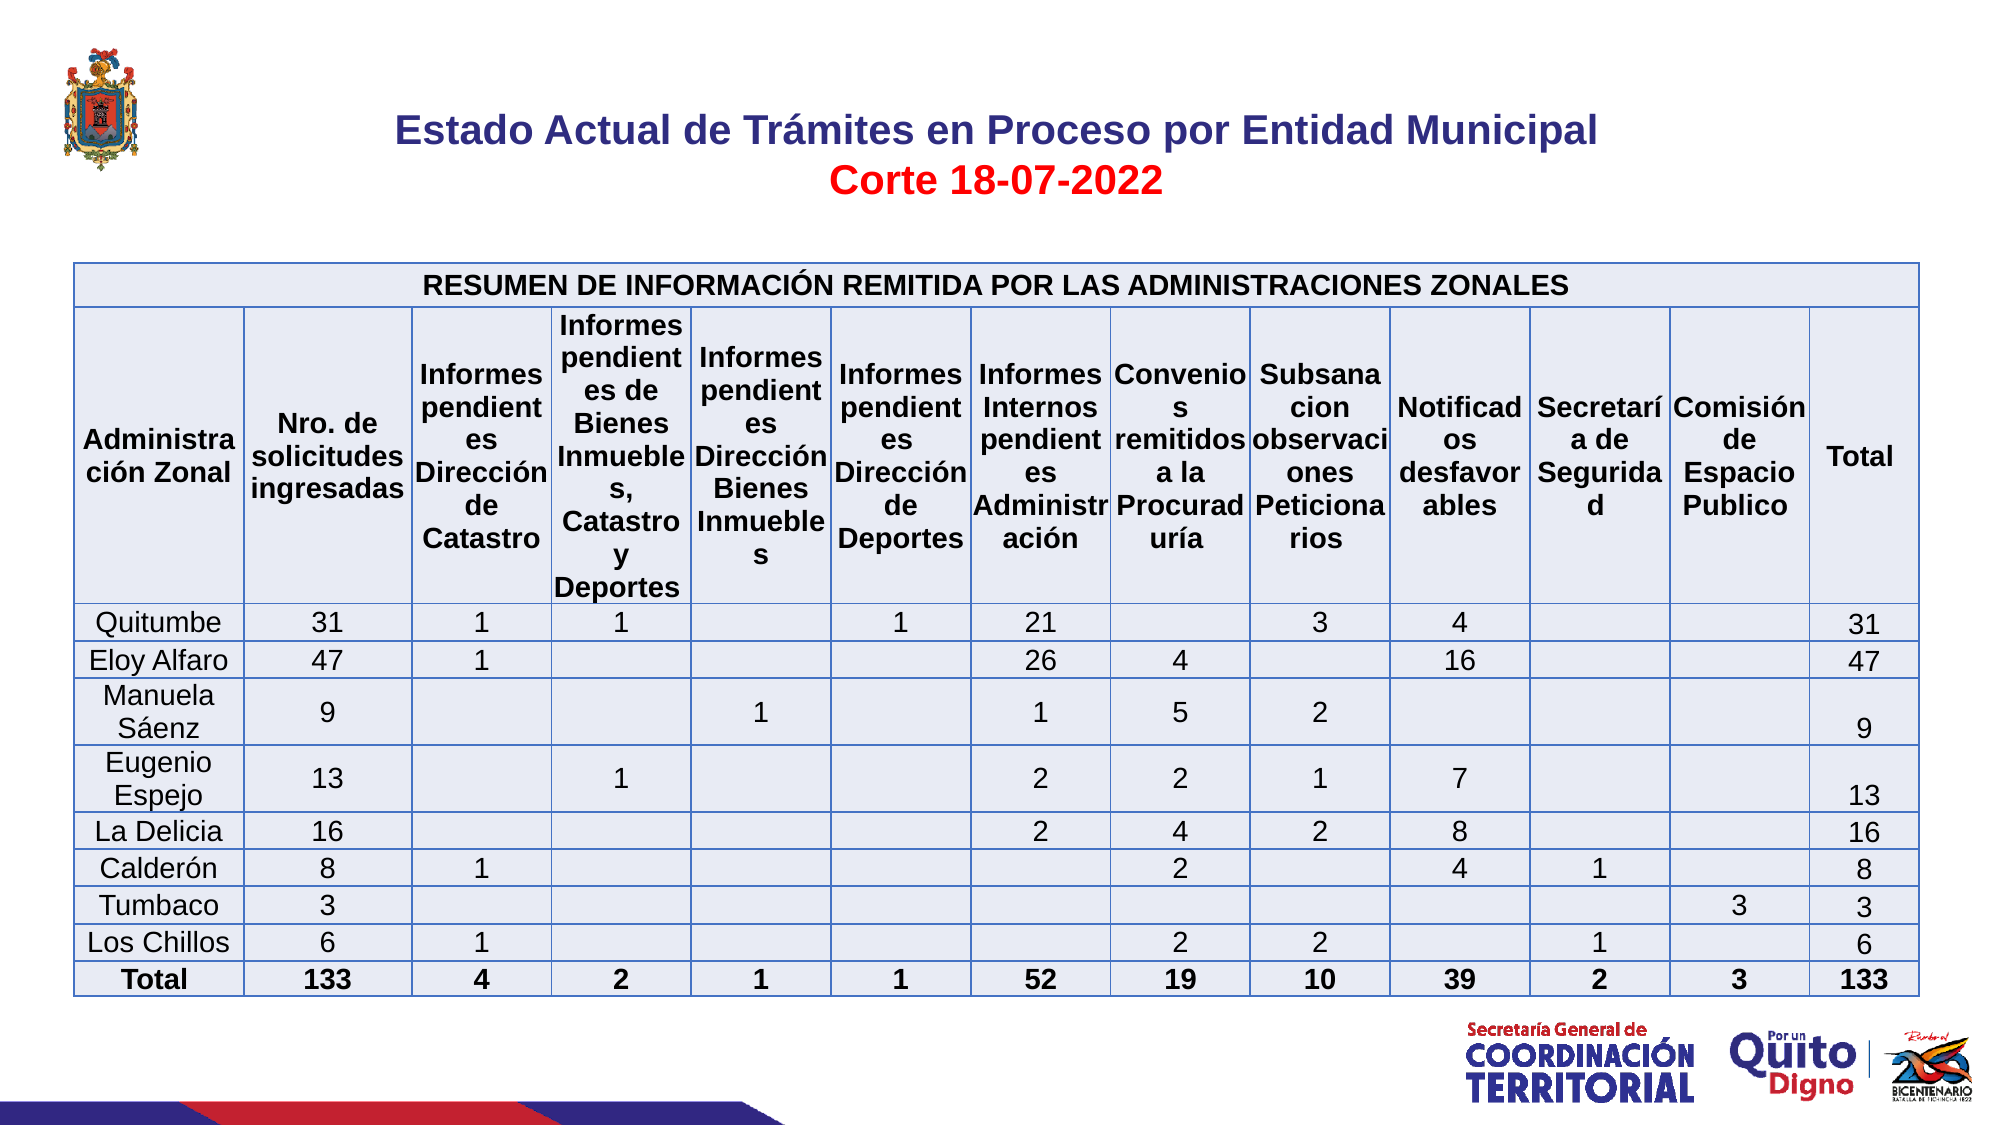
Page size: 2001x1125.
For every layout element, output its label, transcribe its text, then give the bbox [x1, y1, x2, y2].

table_cell 21 [972, 604, 1110, 640]
table_cell Informes Internos pendientes Administración [972, 308, 1110, 603]
table_cell [1531, 813, 1669, 848]
table_cell Los Chillos [75, 925, 243, 960]
table_cell [1531, 746, 1669, 811]
table_cell [552, 813, 690, 848]
table_cell [1391, 679, 1529, 744]
table_cell 16 [1810, 813, 1918, 848]
table_cell 4 [1391, 604, 1529, 640]
table_cell [692, 887, 830, 923]
table_cell [552, 925, 690, 960]
table_cell 16 [1391, 642, 1529, 677]
table_cell 1 [413, 604, 551, 640]
table_cell 47 [245, 642, 411, 677]
table_cell 1 [413, 925, 551, 960]
table_cell 8 [1810, 850, 1918, 885]
table_cell [832, 642, 970, 677]
table_cell [1531, 604, 1669, 640]
text_box Estado Actual de Trámites en Proceso por Entidad Municipal Corte 18-07-2022 [89, 95, 1903, 211]
table_cell [832, 887, 970, 923]
table_cell [692, 850, 830, 885]
table_cell [1251, 887, 1389, 923]
table_cell Nro. de solicitudes ingresadas [245, 308, 411, 603]
table_cell [1671, 604, 1809, 640]
table_cell 1 [972, 679, 1110, 744]
table_cell [832, 813, 970, 848]
table_cell 52 [972, 962, 1110, 995]
table_cell 2 [1111, 925, 1249, 960]
table_cell [692, 925, 830, 960]
table_cell [1531, 679, 1669, 744]
table_cell 2 [1111, 850, 1249, 885]
table_cell [413, 746, 551, 811]
table_cell [552, 679, 690, 744]
table_cell [552, 642, 690, 677]
table_cell Manuela Sáenz [75, 679, 243, 744]
table_cell [1671, 925, 1809, 960]
table_cell 1 [1531, 925, 1669, 960]
table_cell Calderón [75, 850, 243, 885]
table_cell 3 [245, 887, 411, 923]
table_cell 1 [832, 604, 970, 640]
table_cell Notificados desfavorables [1391, 308, 1529, 603]
table_cell 5 [1111, 679, 1249, 744]
table_cell [413, 887, 551, 923]
table_cell [692, 604, 830, 640]
table_cell [1671, 813, 1809, 848]
table_cell Administración Zonal [75, 308, 243, 603]
table_cell 8 [245, 850, 411, 885]
table_cell [832, 925, 970, 960]
table_cell [1531, 887, 1669, 923]
table_cell 1 [413, 850, 551, 885]
table_cell 6 [1810, 925, 1918, 960]
table_cell 1 [1531, 850, 1669, 885]
table_cell 9 [1810, 679, 1918, 744]
table_cell [1251, 850, 1389, 885]
table_cell 1 [692, 679, 830, 744]
table_cell 1 [413, 642, 551, 677]
table_cell 31 [245, 604, 411, 640]
table_cell [1391, 887, 1529, 923]
table_cell Quitumbe [75, 604, 243, 640]
table_cell [832, 850, 970, 885]
table_cell [972, 925, 1110, 960]
table_cell Informes pendientes Dirección de Deportes [832, 308, 970, 603]
table_cell 4 [1391, 850, 1529, 885]
table_cell 8 [1391, 813, 1529, 848]
table_cell 2 [1531, 962, 1669, 995]
table_cell Informes pendientes Dirección Bienes Inmuebles [692, 308, 830, 603]
table_cell [1391, 925, 1529, 960]
table_cell 4 [413, 962, 551, 995]
table_cell 39 [1391, 962, 1529, 995]
table_cell [692, 746, 830, 811]
table_cell 16 [245, 813, 411, 848]
table_cell [1671, 746, 1809, 811]
table_cell 13 [245, 746, 411, 811]
table_cell 9 [245, 679, 411, 744]
table_cell 10 [1251, 962, 1389, 995]
table_cell Convenios remitidos a la Procuraduría [1111, 308, 1249, 603]
table_cell Secretaría de Seguridad [1531, 308, 1669, 603]
table_cell 3 [1251, 604, 1389, 640]
table_cell [832, 679, 970, 744]
table_cell 4 [1111, 813, 1249, 848]
table_cell 3 [1671, 962, 1809, 995]
table_cell Total [75, 962, 243, 995]
table_cell 3 [1810, 887, 1918, 923]
picture [0, 0, 2001, 1125]
table_cell [1671, 679, 1809, 744]
table_cell [972, 850, 1110, 885]
table_cell 1 [832, 962, 970, 995]
table_cell Comisión de Espacio Publico [1671, 308, 1809, 603]
table_cell [552, 850, 690, 885]
table_cell [692, 813, 830, 848]
table_cell La Delicia [75, 813, 243, 848]
table_cell Subsanacion observaciones Peticionarios [1251, 308, 1389, 603]
table_cell 47 [1810, 642, 1918, 677]
table_cell Eugenio Espejo [75, 746, 243, 811]
table_cell [1671, 850, 1809, 885]
table_cell 2 [972, 813, 1110, 848]
table_cell Informes pendientes de Bienes Inmuebles, Catastro y Deportes [552, 308, 690, 603]
table_cell [413, 813, 551, 848]
table_cell 2 [1111, 746, 1249, 811]
table_cell Tumbaco [75, 887, 243, 923]
table_cell 2 [552, 962, 690, 995]
table_cell Eloy Alfaro [75, 642, 243, 677]
table_cell [413, 679, 551, 744]
table_cell 2 [1251, 813, 1389, 848]
table_cell 2 [1251, 925, 1389, 960]
table_cell 2 [1251, 679, 1389, 744]
table_cell 1 [552, 604, 690, 640]
table_cell [832, 746, 970, 811]
table_cell 6 [245, 925, 411, 960]
table_cell 1 [552, 746, 690, 811]
table_cell 3 [1671, 887, 1809, 923]
table_cell 133 [1810, 962, 1918, 995]
table_cell [972, 887, 1110, 923]
table_cell [1251, 642, 1389, 677]
table_cell 31 [1810, 604, 1918, 640]
table_cell Informes pendientes Dirección de Catastro [413, 308, 551, 603]
table_cell [692, 642, 830, 677]
table_cell Total [1810, 308, 1918, 603]
table_cell [1671, 642, 1809, 677]
table_cell 2 [972, 746, 1110, 811]
table_cell 1 [1251, 746, 1389, 811]
table_cell [1111, 887, 1249, 923]
table_cell [1531, 642, 1669, 677]
table_cell 19 [1111, 962, 1249, 995]
table_cell [1111, 604, 1249, 640]
table_cell 13 [1810, 746, 1918, 811]
table_cell [552, 887, 690, 923]
table_cell 4 [1111, 642, 1249, 677]
table_cell 26 [972, 642, 1110, 677]
table_header RESUMEN DE INFORMACIÓN REMITIDA POR LAS ADMINISTRACIONES ZONALES [75, 264, 1918, 306]
table_cell 1 [692, 962, 830, 995]
table_cell 133 [245, 962, 411, 995]
table_cell 7 [1391, 746, 1529, 811]
